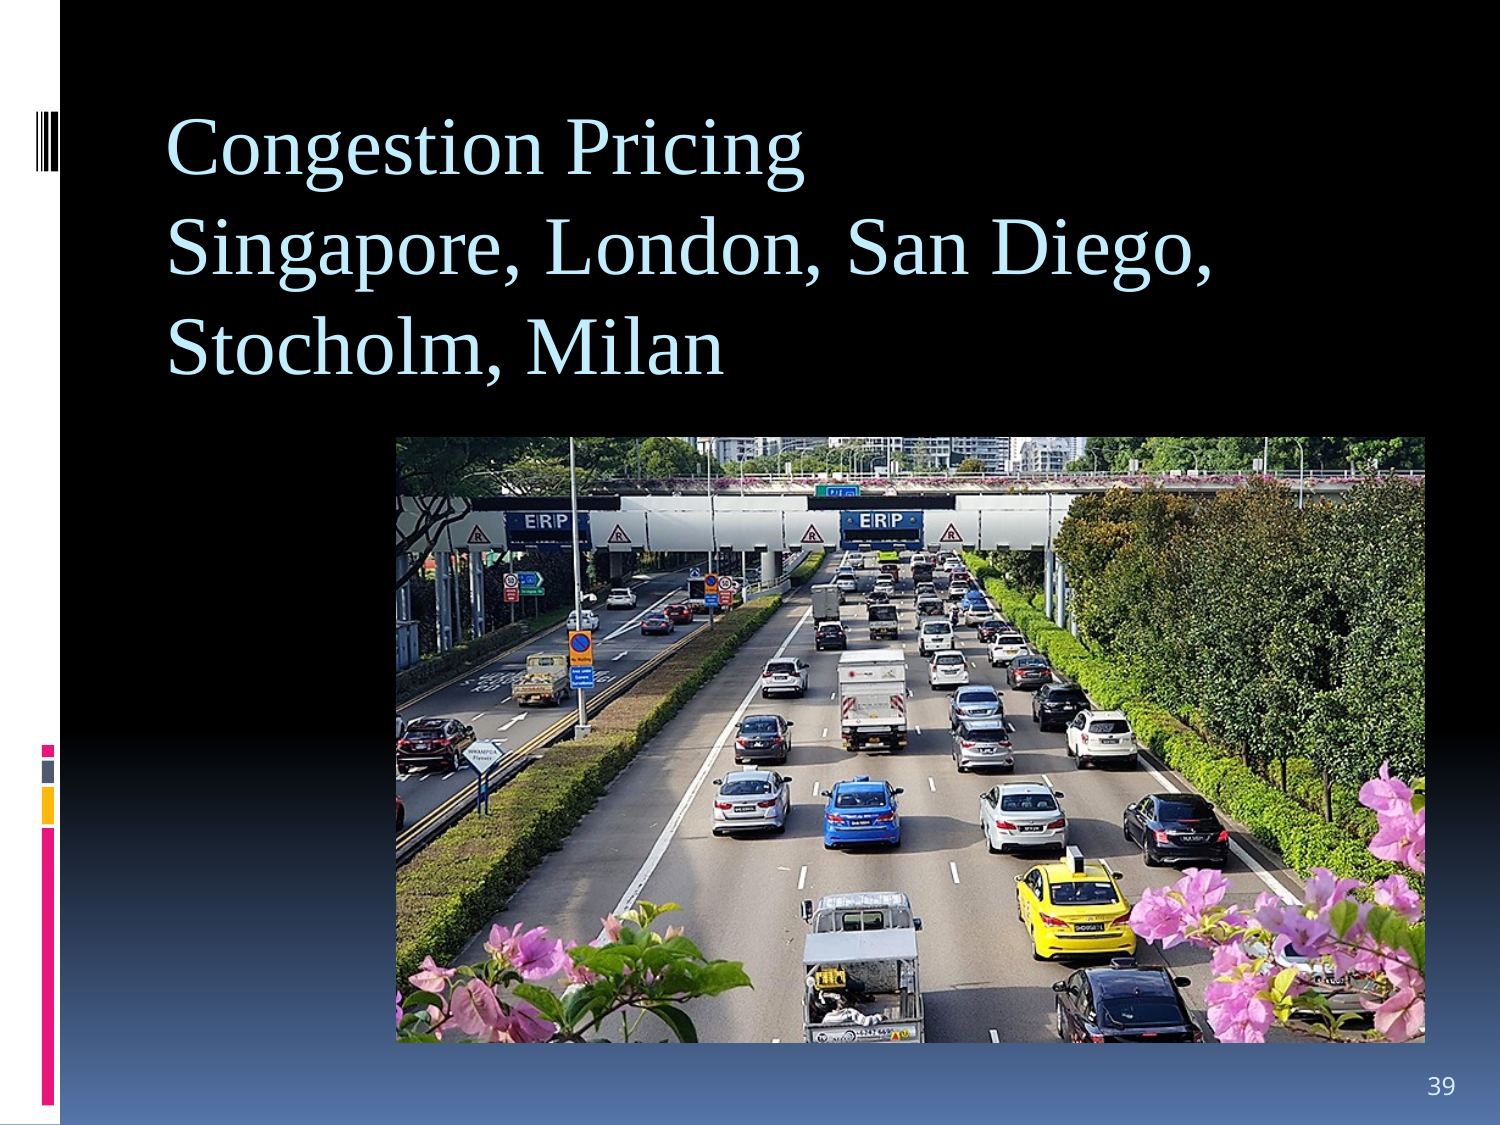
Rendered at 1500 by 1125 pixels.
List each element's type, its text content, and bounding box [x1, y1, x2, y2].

slide_number ‹#› [1412, 1052, 1488, 1113]
title Congestion Pricing Singapore, London, San Diego, Stocholm, Milan [150, 83, 1425, 550]
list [396, 437, 1425, 1043]
